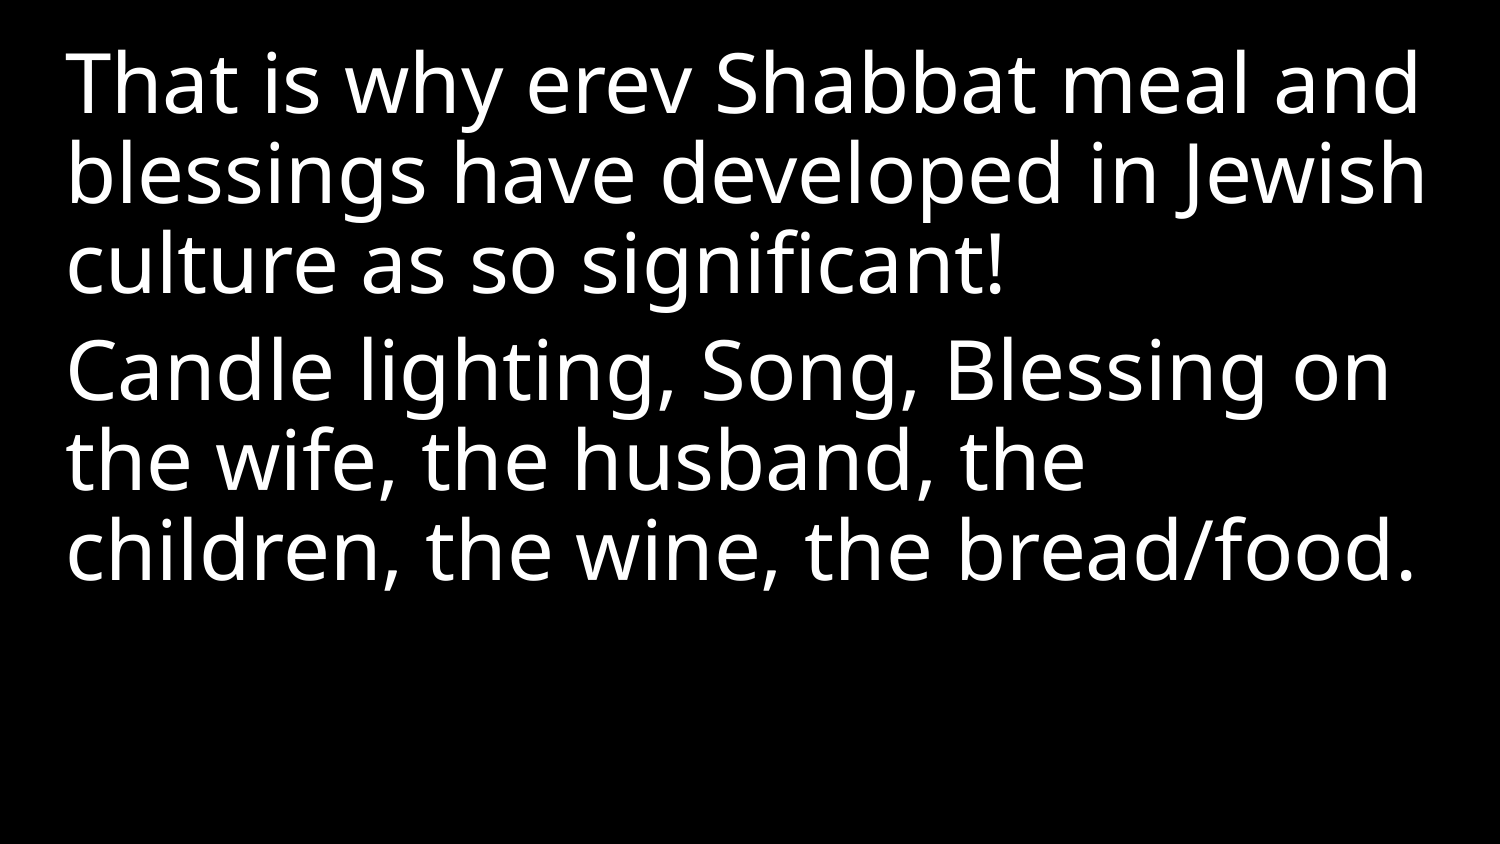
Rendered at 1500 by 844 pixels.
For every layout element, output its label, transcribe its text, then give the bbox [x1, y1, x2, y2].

subtitle That is why erev Shabbat meal and blessings have developed in Jewish culture as so significant! Candle lighting, Song, Blessing on the wife, the husband, the children, the wine, the bread/food. [50, 34, 1450, 797]
